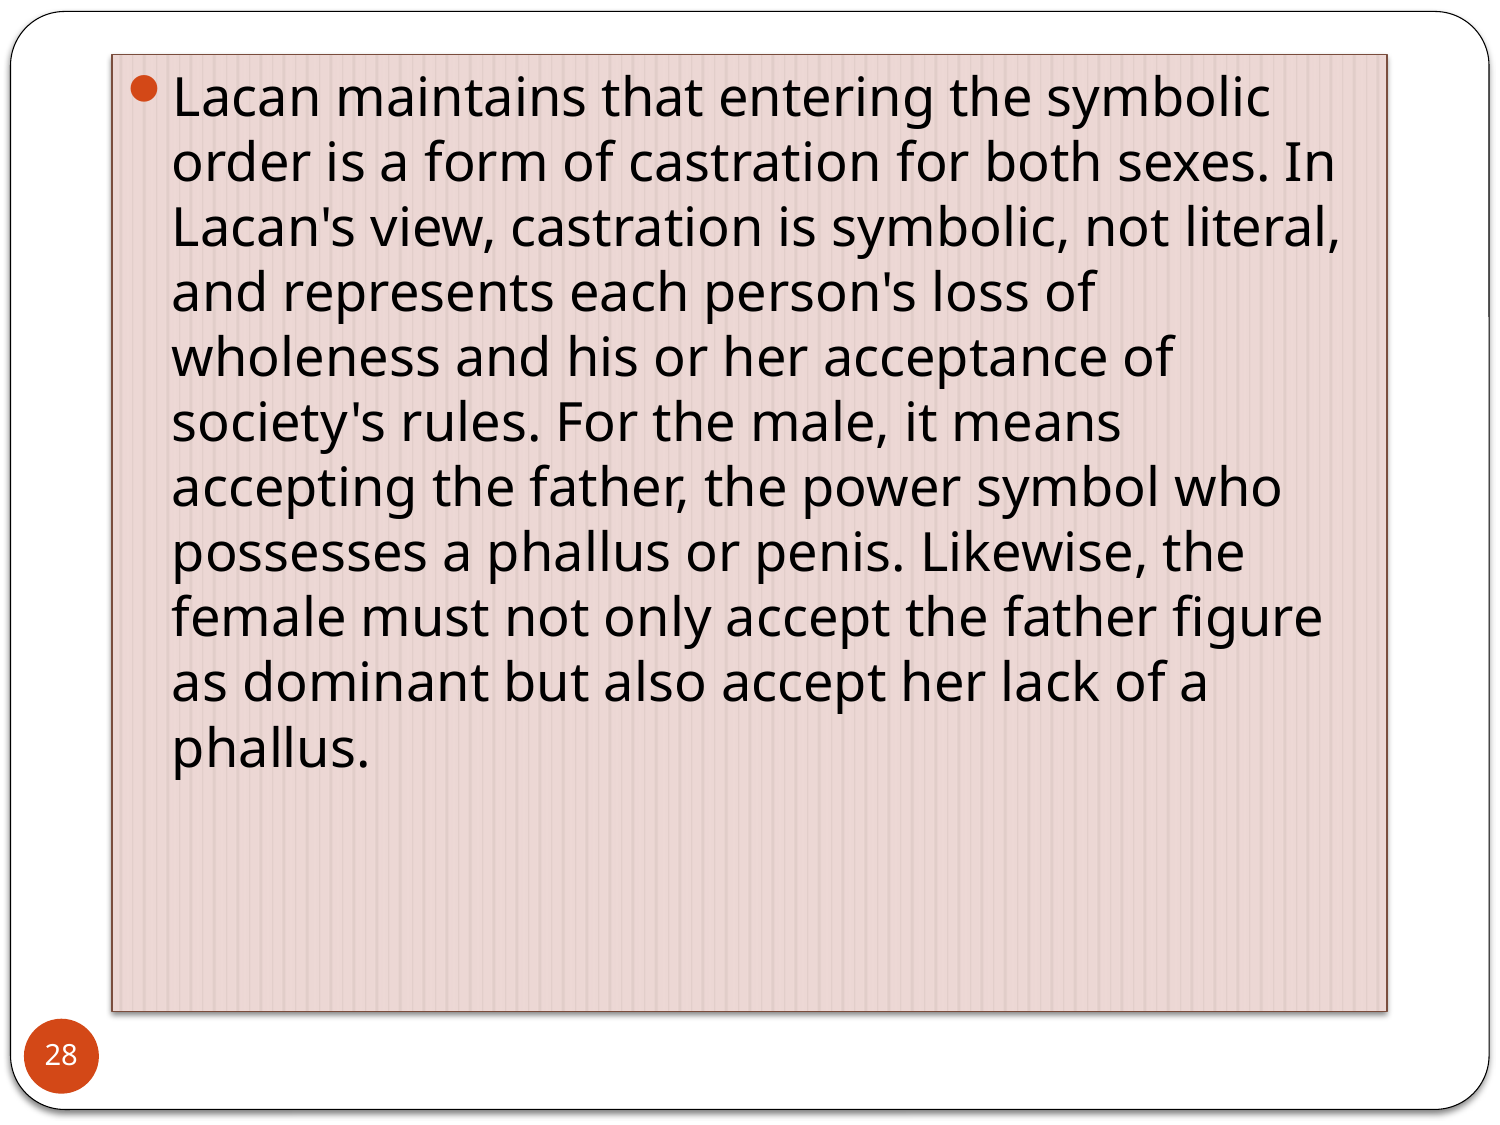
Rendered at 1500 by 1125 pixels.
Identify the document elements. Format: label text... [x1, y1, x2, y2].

slide_number 28 [23, 1018, 99, 1094]
list Lacan maintains that entering the symbolic order is a form of castration for both sexes. In Lacan's view, castration is symbolic, not literal, and represents each person's loss of wholeness and his or her acceptance of society's rules. For the male, it means accepting the father, the power symbol who possesses a phallus or penis. Likewise, the female must not only accept the father figure as dominant but also accept her lack of a phallus. [111, 54, 1388, 1012]
